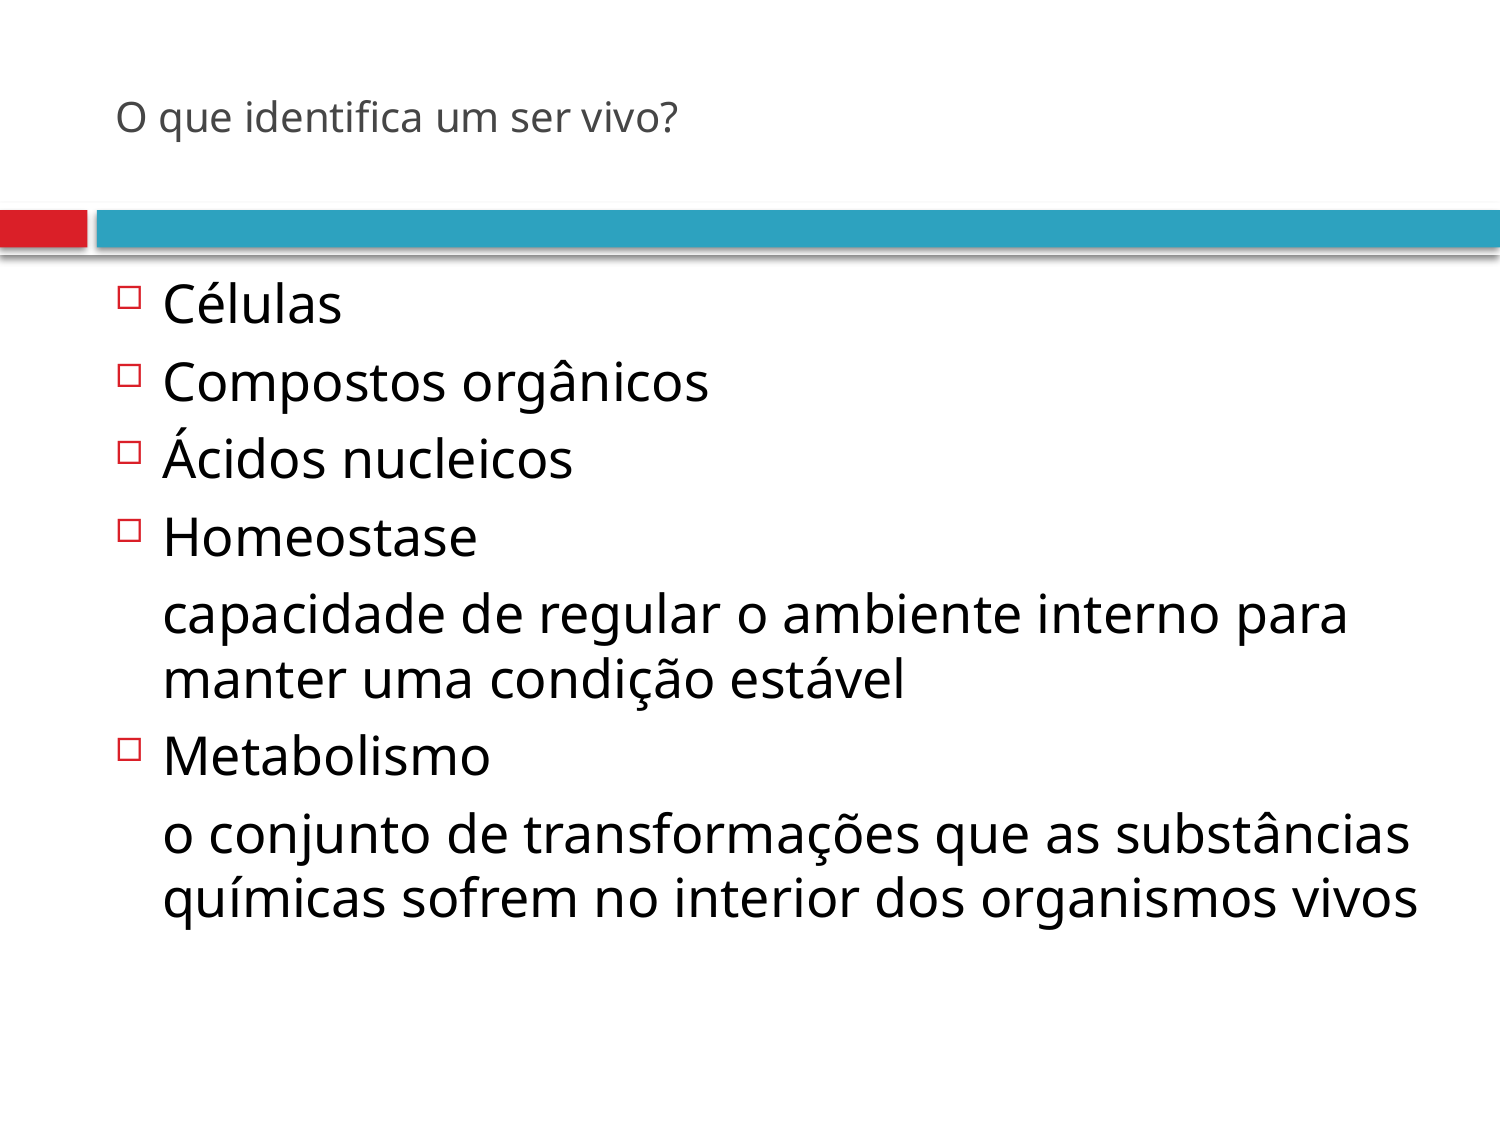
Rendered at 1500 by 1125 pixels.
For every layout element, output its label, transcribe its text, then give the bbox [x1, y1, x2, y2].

title O que identifica um ser vivo? [100, 37, 1438, 200]
list Células Compostos orgânicos Ácidos nucleicos Homeostase capacidade de regular o ambiente interno para manter uma condição estável Metabolismo o conjunto de transformações que as substâncias químicas sofrem no interior dos organismos vivos [100, 262, 1438, 1000]
